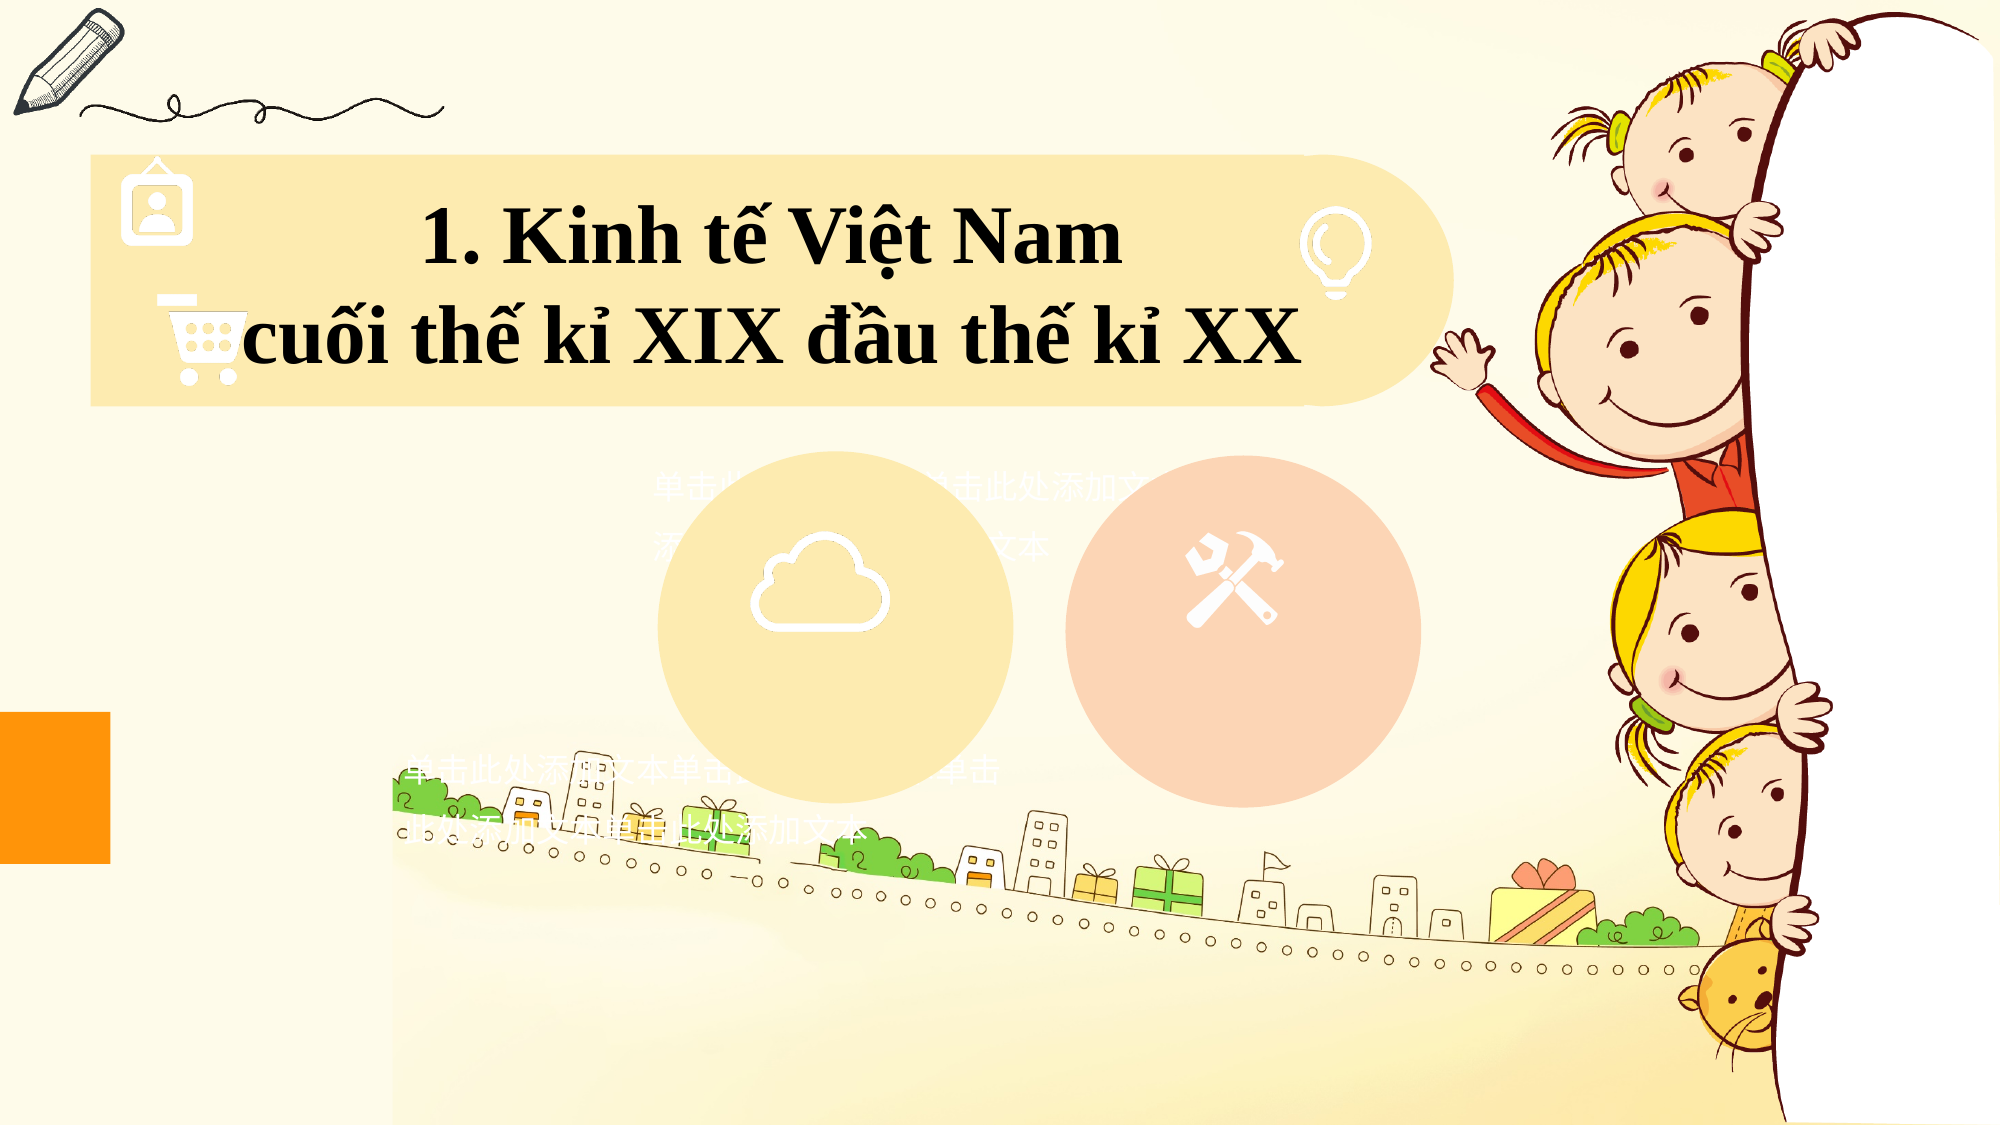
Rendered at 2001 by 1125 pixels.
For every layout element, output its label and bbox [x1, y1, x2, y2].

picture [121, 156, 193, 246]
picture [750, 531, 890, 632]
picture [1289, 206, 1382, 300]
picture [1185, 531, 1284, 628]
picture [1430, 12, 2000, 1125]
picture [157, 294, 248, 386]
picture [0, 0, 451, 133]
text_box [0, 0, 2000, 1125]
